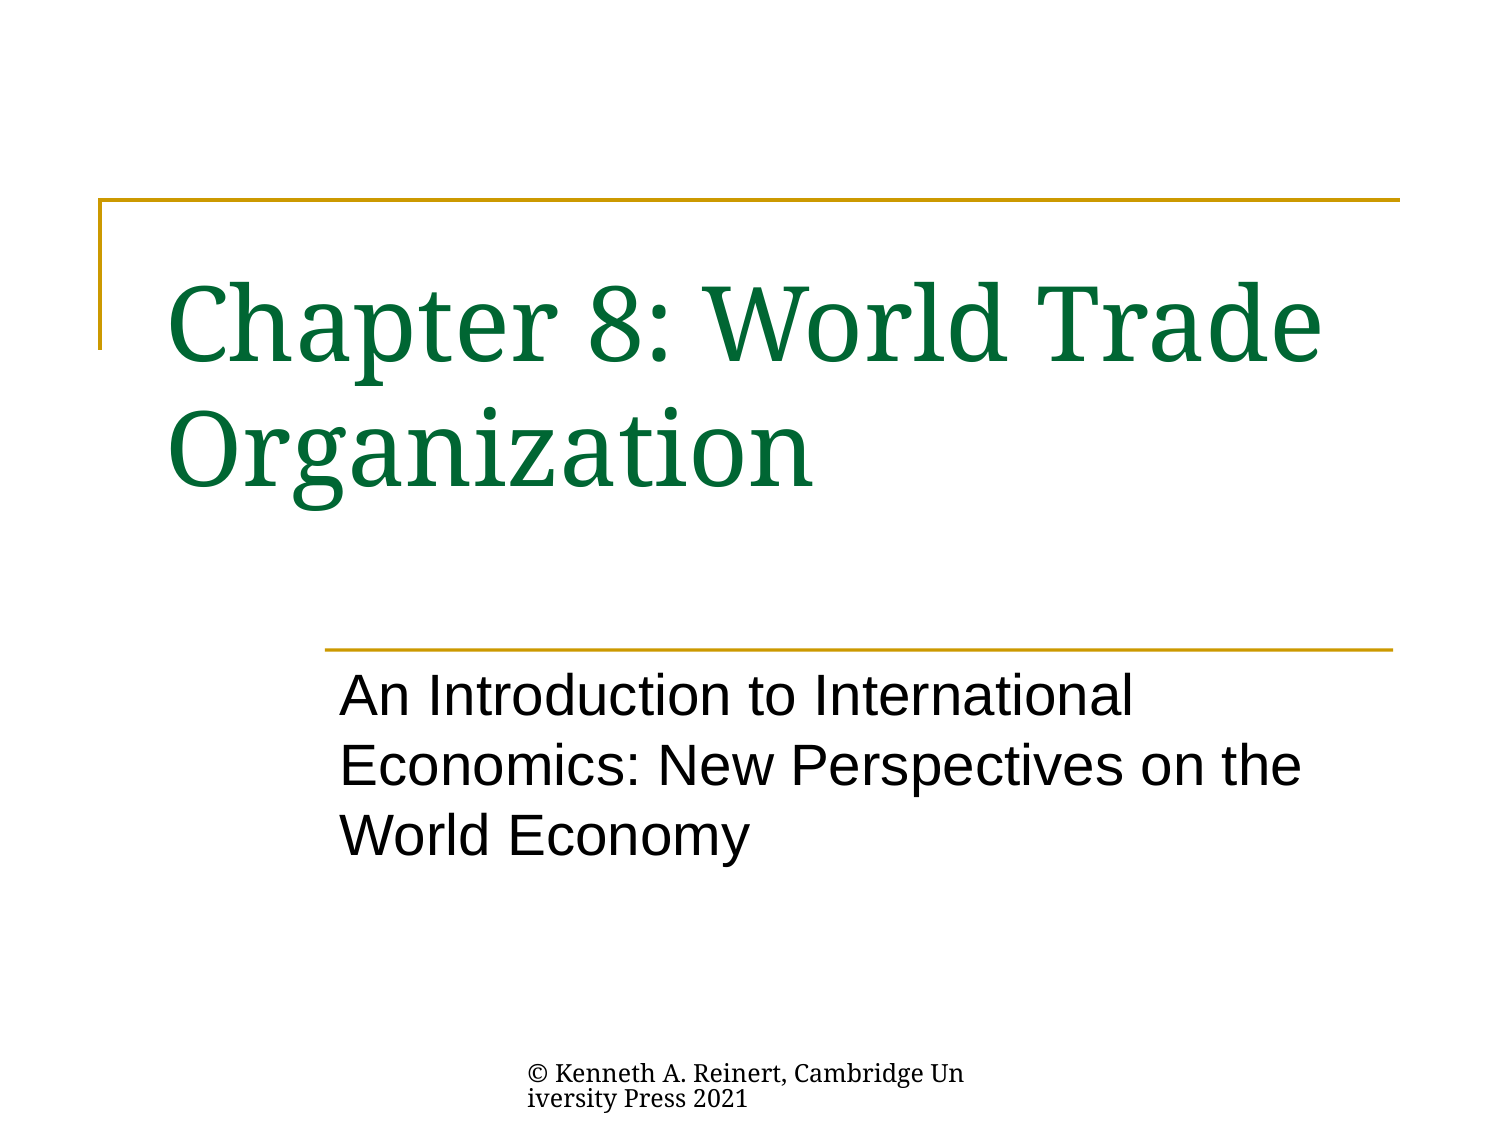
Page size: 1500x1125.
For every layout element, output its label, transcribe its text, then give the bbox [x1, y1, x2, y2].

footer © Kenneth A. Reinert, Cambridge University Press 2021 [512, 1023, 988, 1100]
subtitle An Introduction to International Economics: New Perspectives on the World Economy [324, 649, 1401, 938]
title Chapter 8: World Trade Organization [149, 249, 1401, 538]
